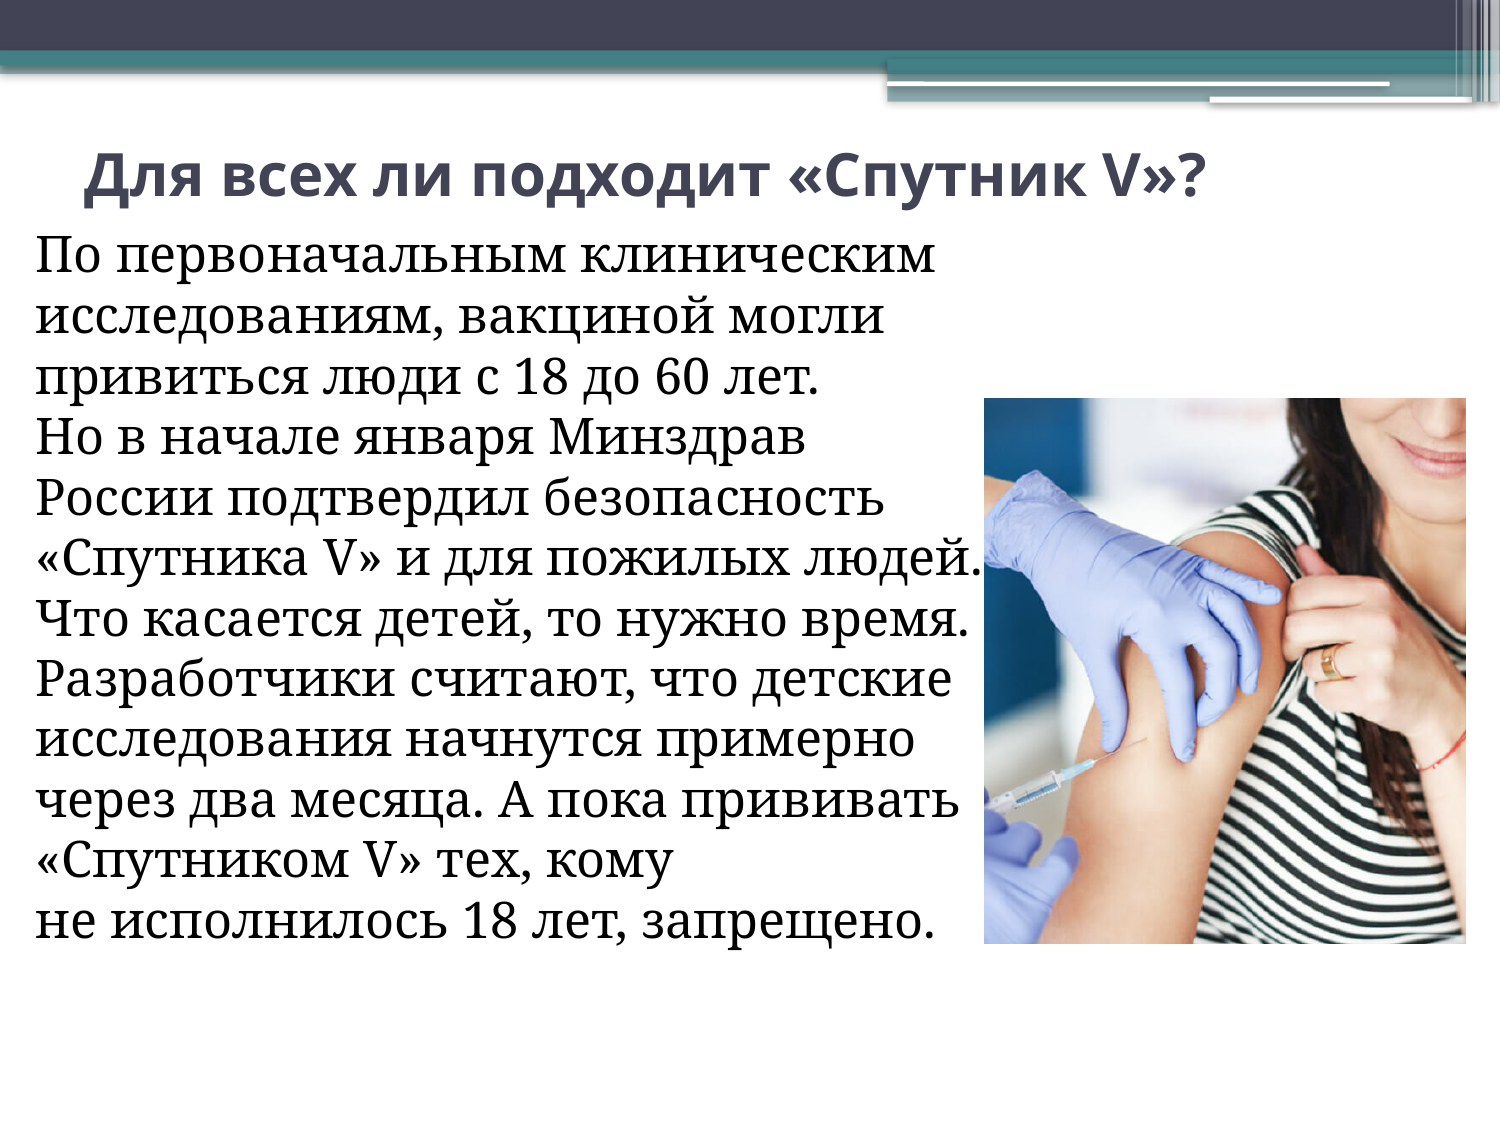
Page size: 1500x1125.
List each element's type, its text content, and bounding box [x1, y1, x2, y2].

picture [984, 398, 1466, 945]
title Для всех ли подходит «Спутник V»? [70, 128, 1421, 304]
list По первоначальным клиническим исследованиям, вакциной могли привиться люди с 18 до 60 лет. Но в начале января Минздрав России подтвердил безопасность «Спутника V» и для пожилых людей. Что касается детей, то нужно время. Разработчики считают, что детские исследования начнутся примерно через два месяца. А пока прививать «Спутником V» тех, кому не исполнилось 18 лет, запрещено. [0, 210, 1008, 1090]
